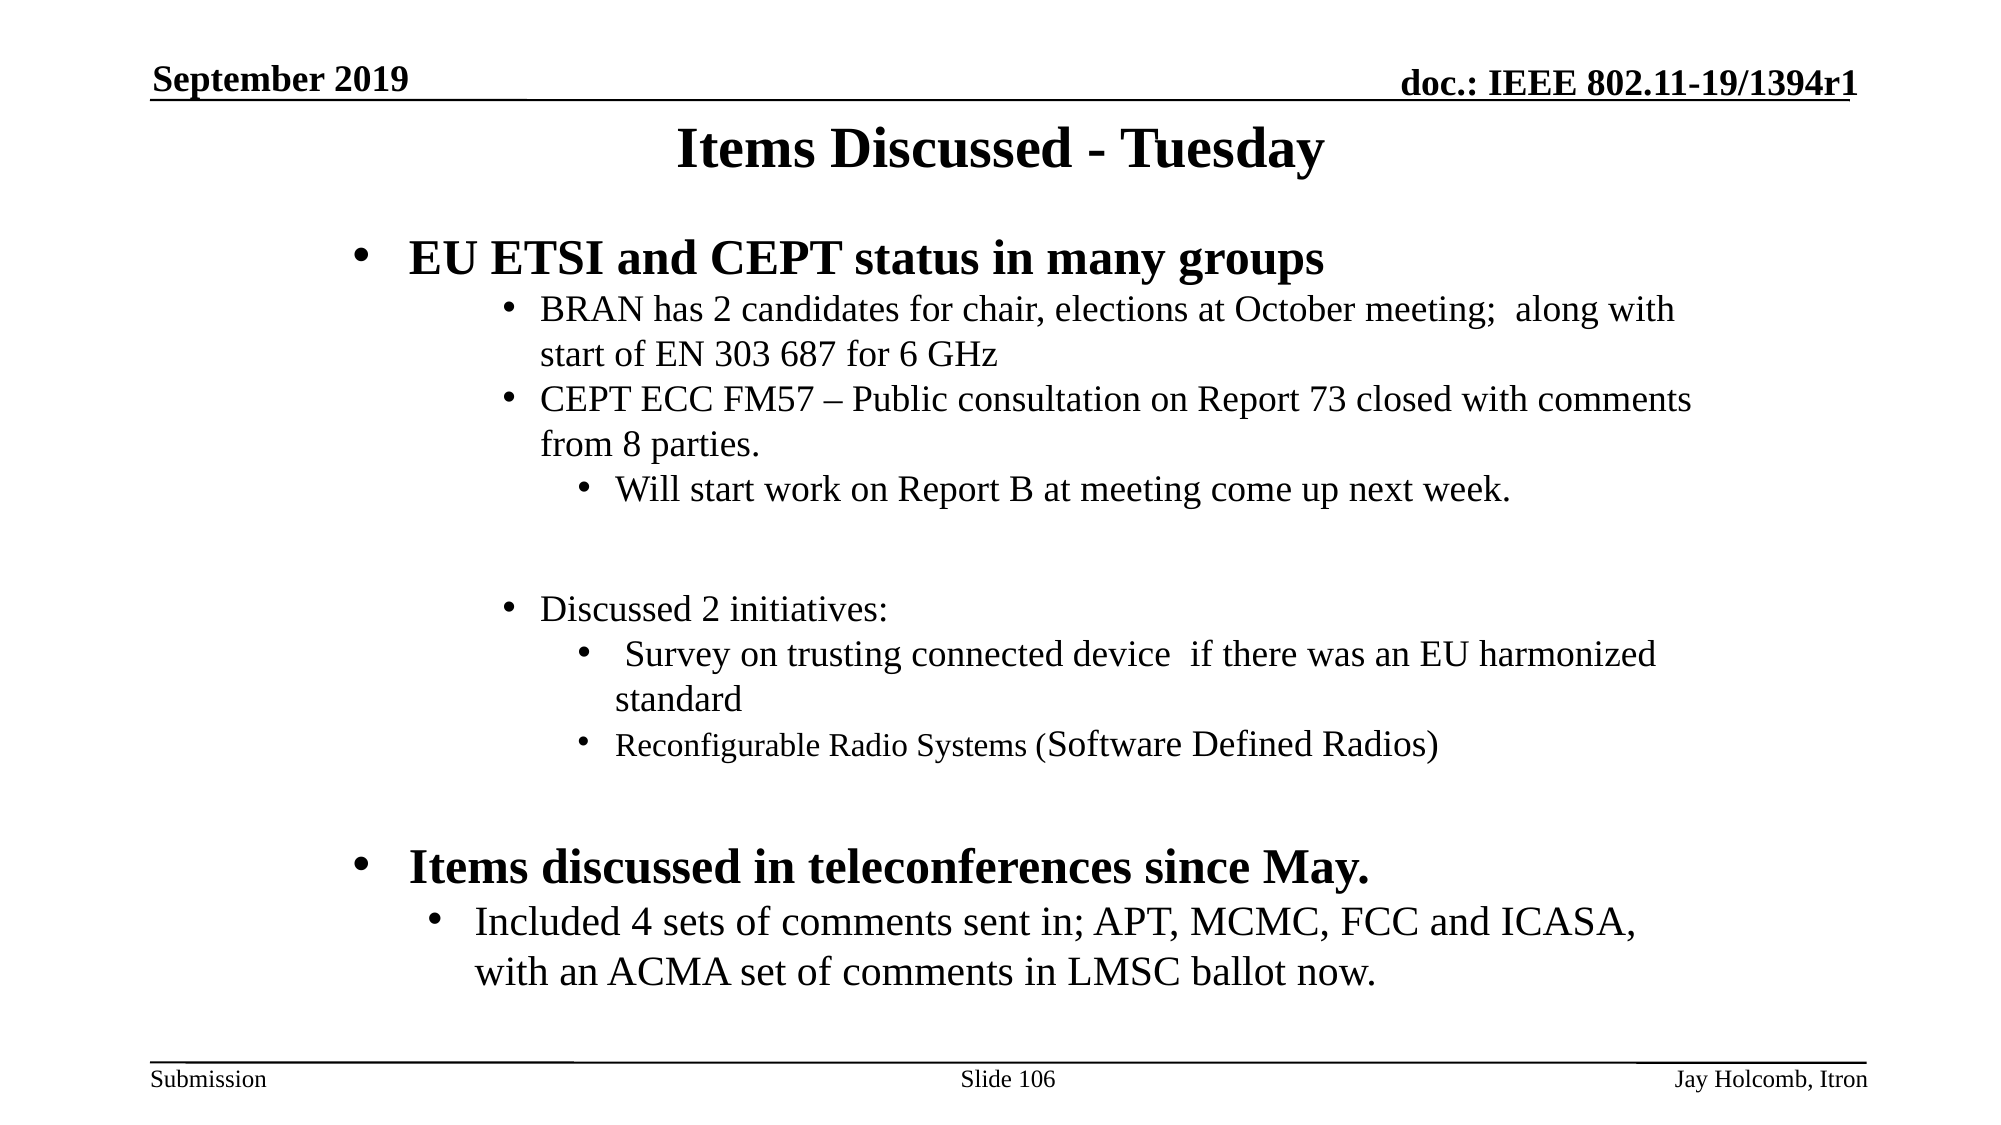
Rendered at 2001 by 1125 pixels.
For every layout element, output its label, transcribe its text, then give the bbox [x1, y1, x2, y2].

footer Jay Holcomb, Itron [1171, 1061, 1869, 1093]
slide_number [152, 54, 563, 100]
list EU ETSI and CEPT status in many groups BRAN has 2 candidates for chair, elections at October meeting; along with start of EN 303 687 for 6 GHz CEPT ECC FM57 – Public consultation on Report 73 closed with comments from 8 parties. Will start work on Report B at meeting come up next week. Discussed 2 initiatives: Survey on trusting connected device if there was an EU harmonized standard Reconfigurable Radio Systems (Software Defined Radios) Items discussed in teleconferences since May. Included 4 sets of comments sent in; APT, MCMC, FCC and ICASA, with an ACMA set of comments in LMSC ballot now. [337, 181, 1729, 1090]
title Items Discussed - Tuesday [364, 99, 1640, 181]
slide_number Slide 106 [950, 1061, 1067, 1123]
